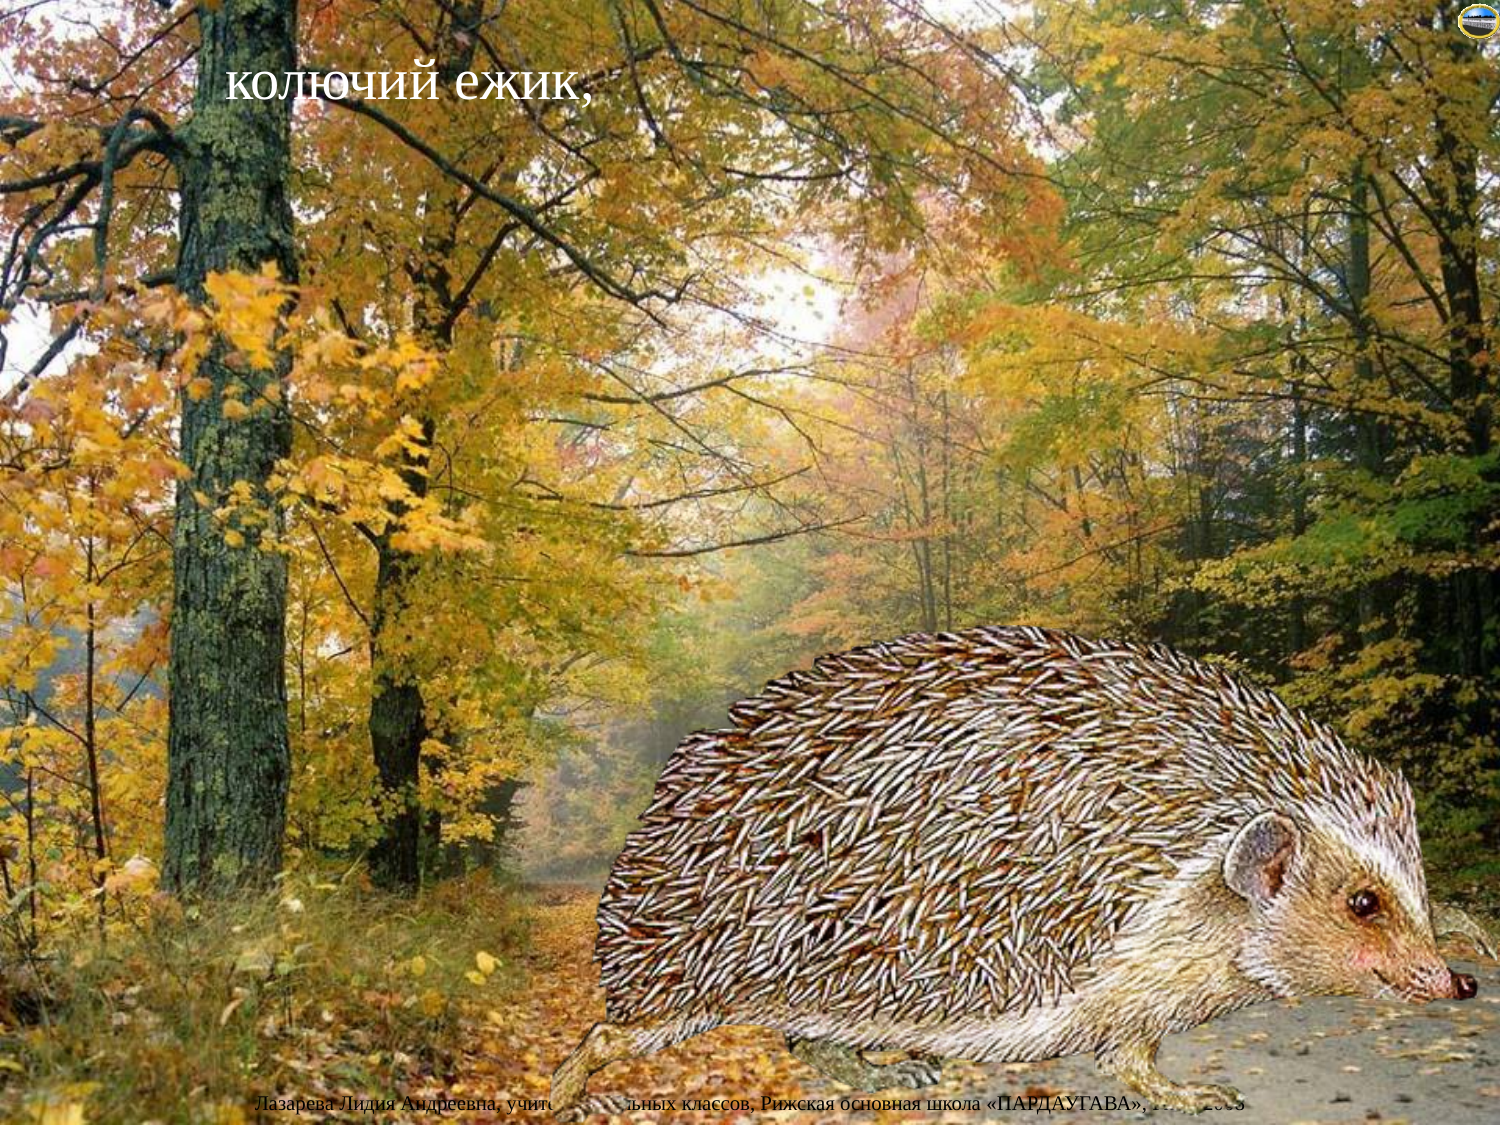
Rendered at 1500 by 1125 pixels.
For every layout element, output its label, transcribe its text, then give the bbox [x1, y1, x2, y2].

picture [0, 0, 1500, 1125]
text_box колючий ежик, [210, 34, 610, 120]
